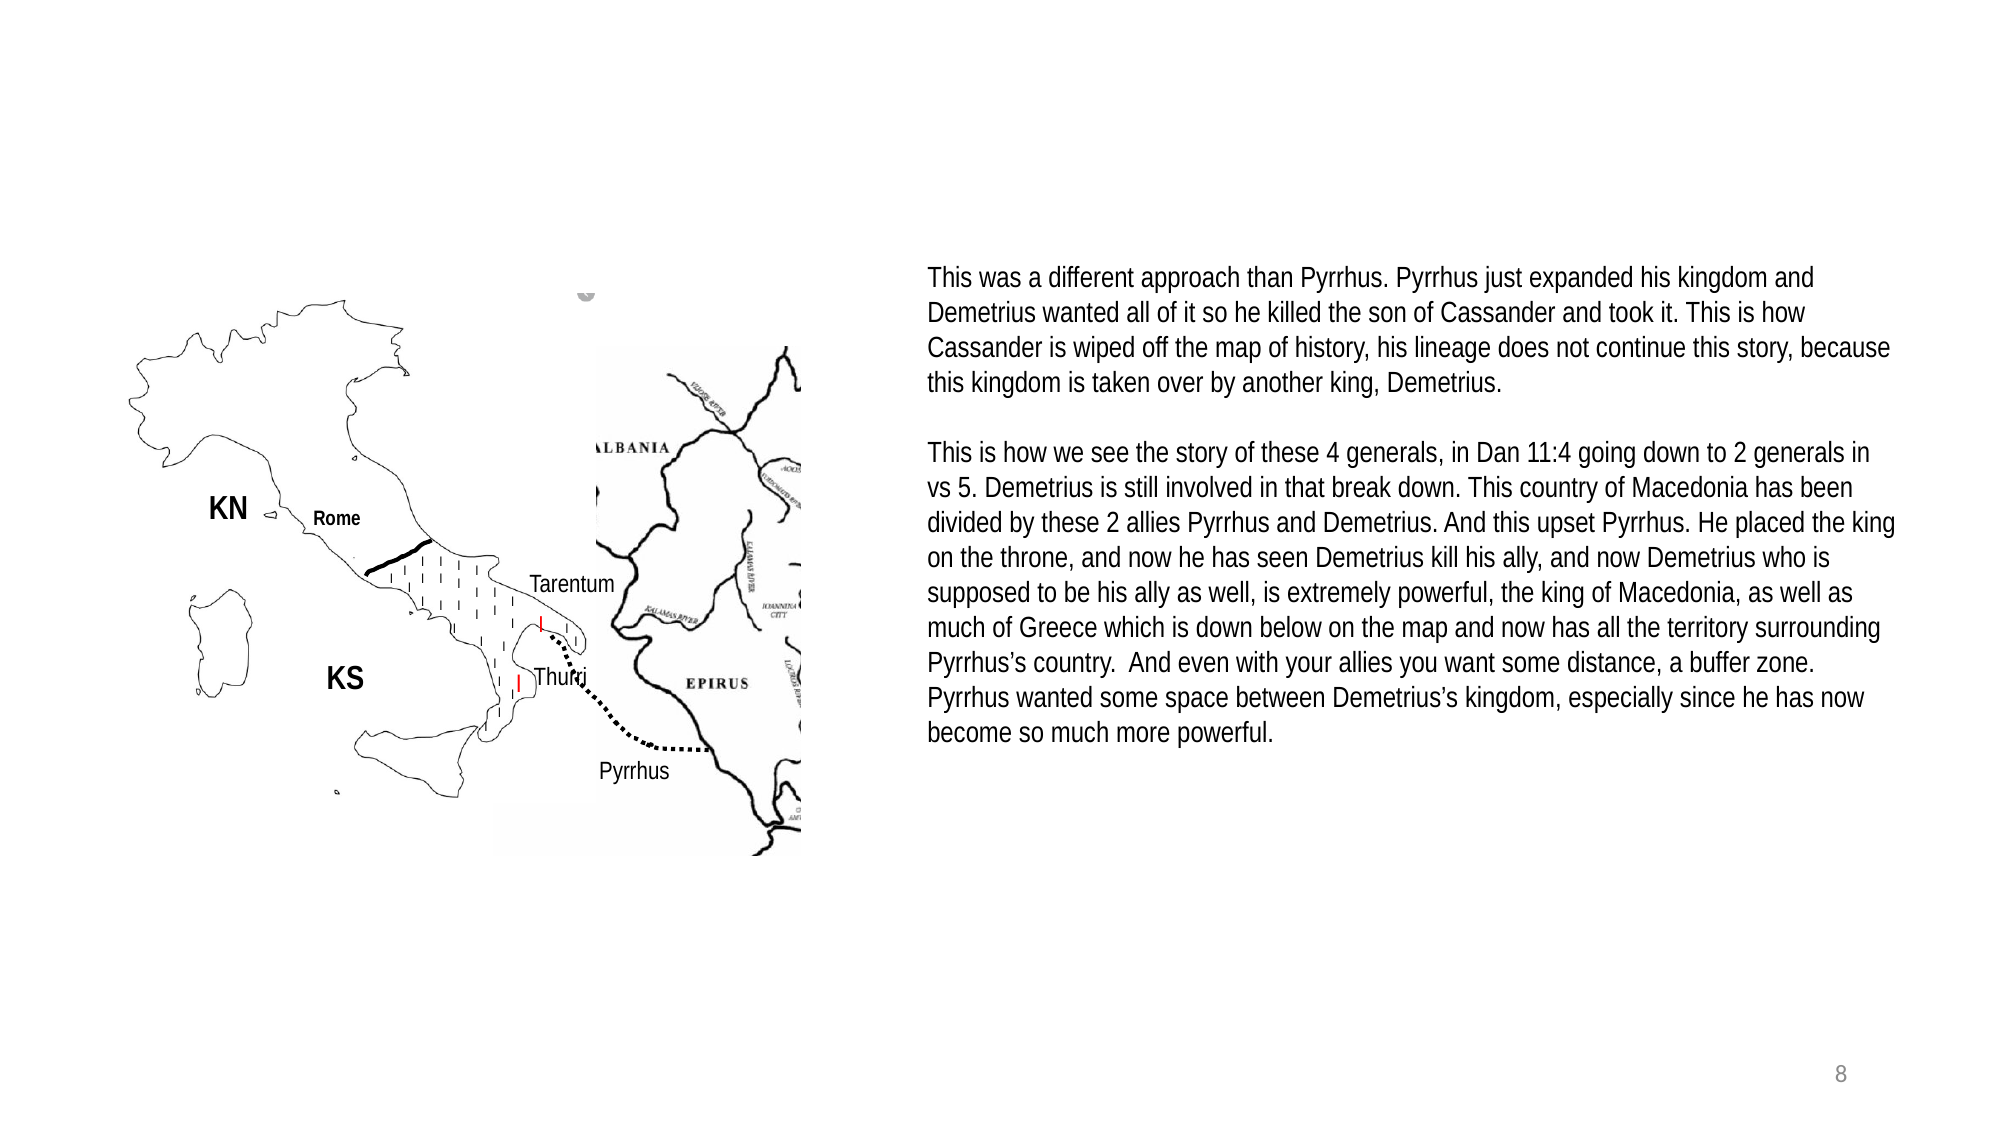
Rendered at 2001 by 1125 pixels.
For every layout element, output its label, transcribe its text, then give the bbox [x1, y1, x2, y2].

text_box This was a different approach than Pyrrhus. Pyrrhus just expanded his kingdom and Demetrius wanted all of it so he killed the son of Cassander and took it. This is how Cassander is wiped off the map of history, his lineage does not continue this story, because this kingdom is taken over by another king, Demetrius. This is how we see the story of these 4 generals, in Dan 11:4 going down to 2 generals in vs 5. Demetrius is still involved in that break down. This country of Macedonia has been divided by these 2 allies Pyrrhus and Demetrius. And this upset Pyrrhus. He placed the king on the throne, and now he has seen Demetrius kill his ally, and now Demetrius who is supposed to be his ally as well, is extremely powerful, the king of Macedonia, as well as much of Greece which is down below on the map and now has all the territory surrounding Pyrrhus’s country. And even with your allies you want some distance, a buffer zone. Pyrrhus wanted some space between Demetrius’s kingdom, especially since he has now become so much more powerful. [912, 251, 1913, 821]
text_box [125, 293, 801, 856]
slide_number 8 [1412, 1042, 1863, 1103]
